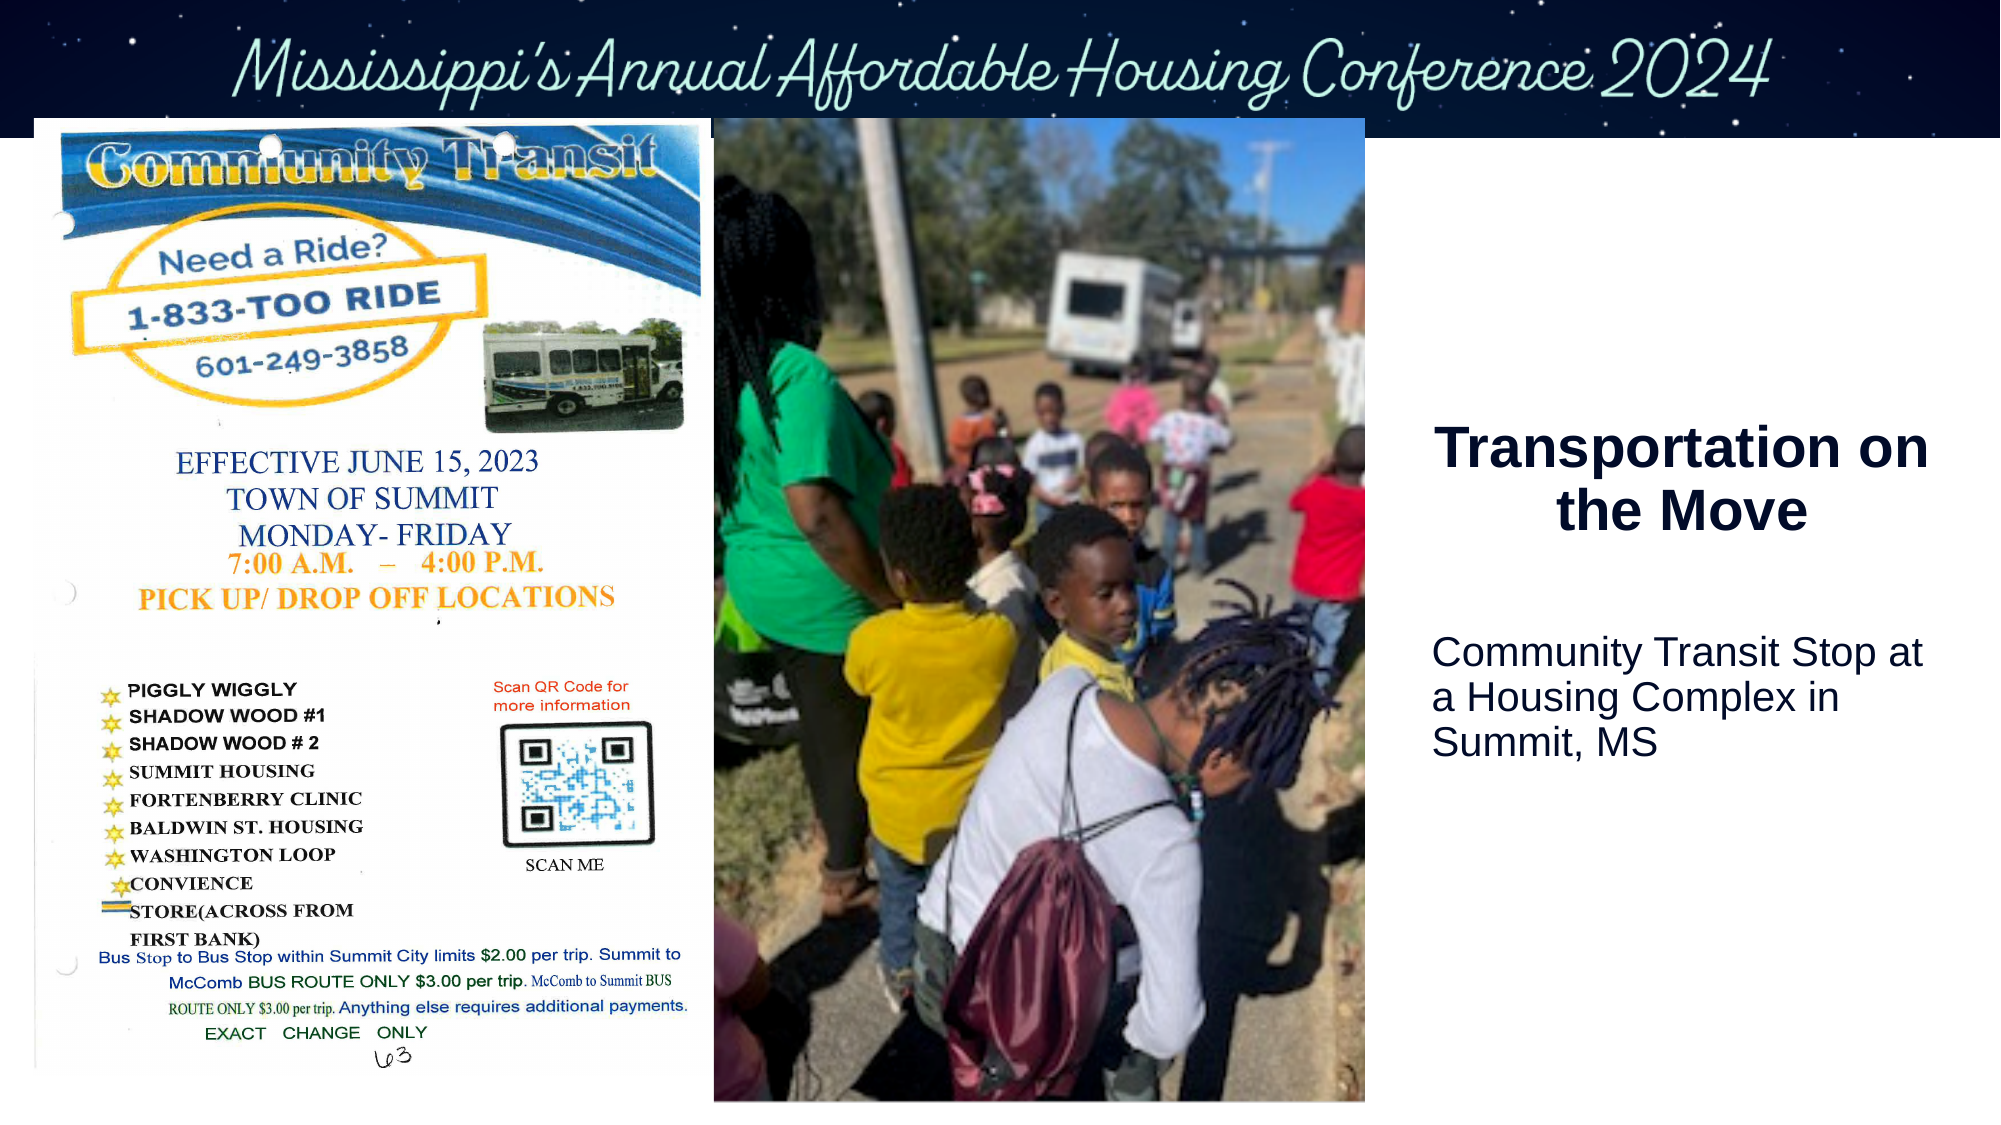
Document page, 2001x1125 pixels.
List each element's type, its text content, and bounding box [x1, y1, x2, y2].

list Transportation on the Move Community Transit Stop at a Housing Complex in Summit, MS [1416, 410, 1949, 976]
picture [0, 0, 2000, 1106]
